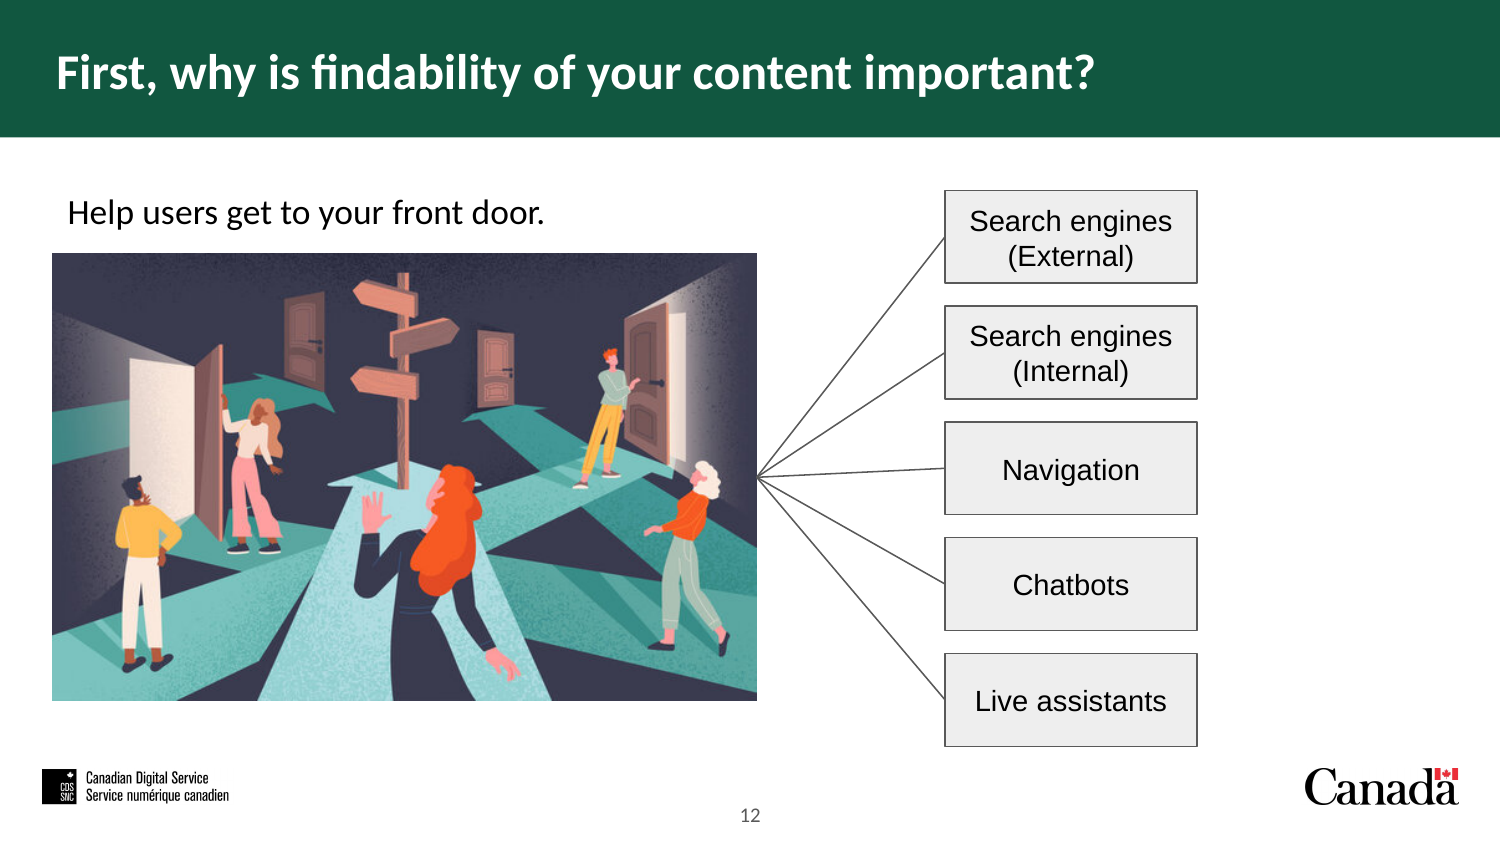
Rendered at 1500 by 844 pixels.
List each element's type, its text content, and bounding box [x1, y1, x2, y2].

slide_number 12 [705, 781, 795, 844]
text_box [756, 352, 946, 467]
text_box Chatbots [951, 537, 1198, 631]
text_box Search engines (Internal) [951, 306, 1198, 399]
title First, why is findability of your content important? [41, 0, 1347, 139]
text_box Search engines (External) [945, 190, 1198, 284]
text_box Help users get to your front door. [52, 165, 610, 253]
picture [41, 768, 234, 805]
text_box Navigation [953, 421, 1198, 515]
text_box Live assistants [945, 653, 1198, 747]
picture [1301, 768, 1459, 805]
picture [52, 253, 756, 701]
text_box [756, 236, 946, 351]
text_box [756, 468, 946, 475]
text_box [756, 477, 946, 701]
